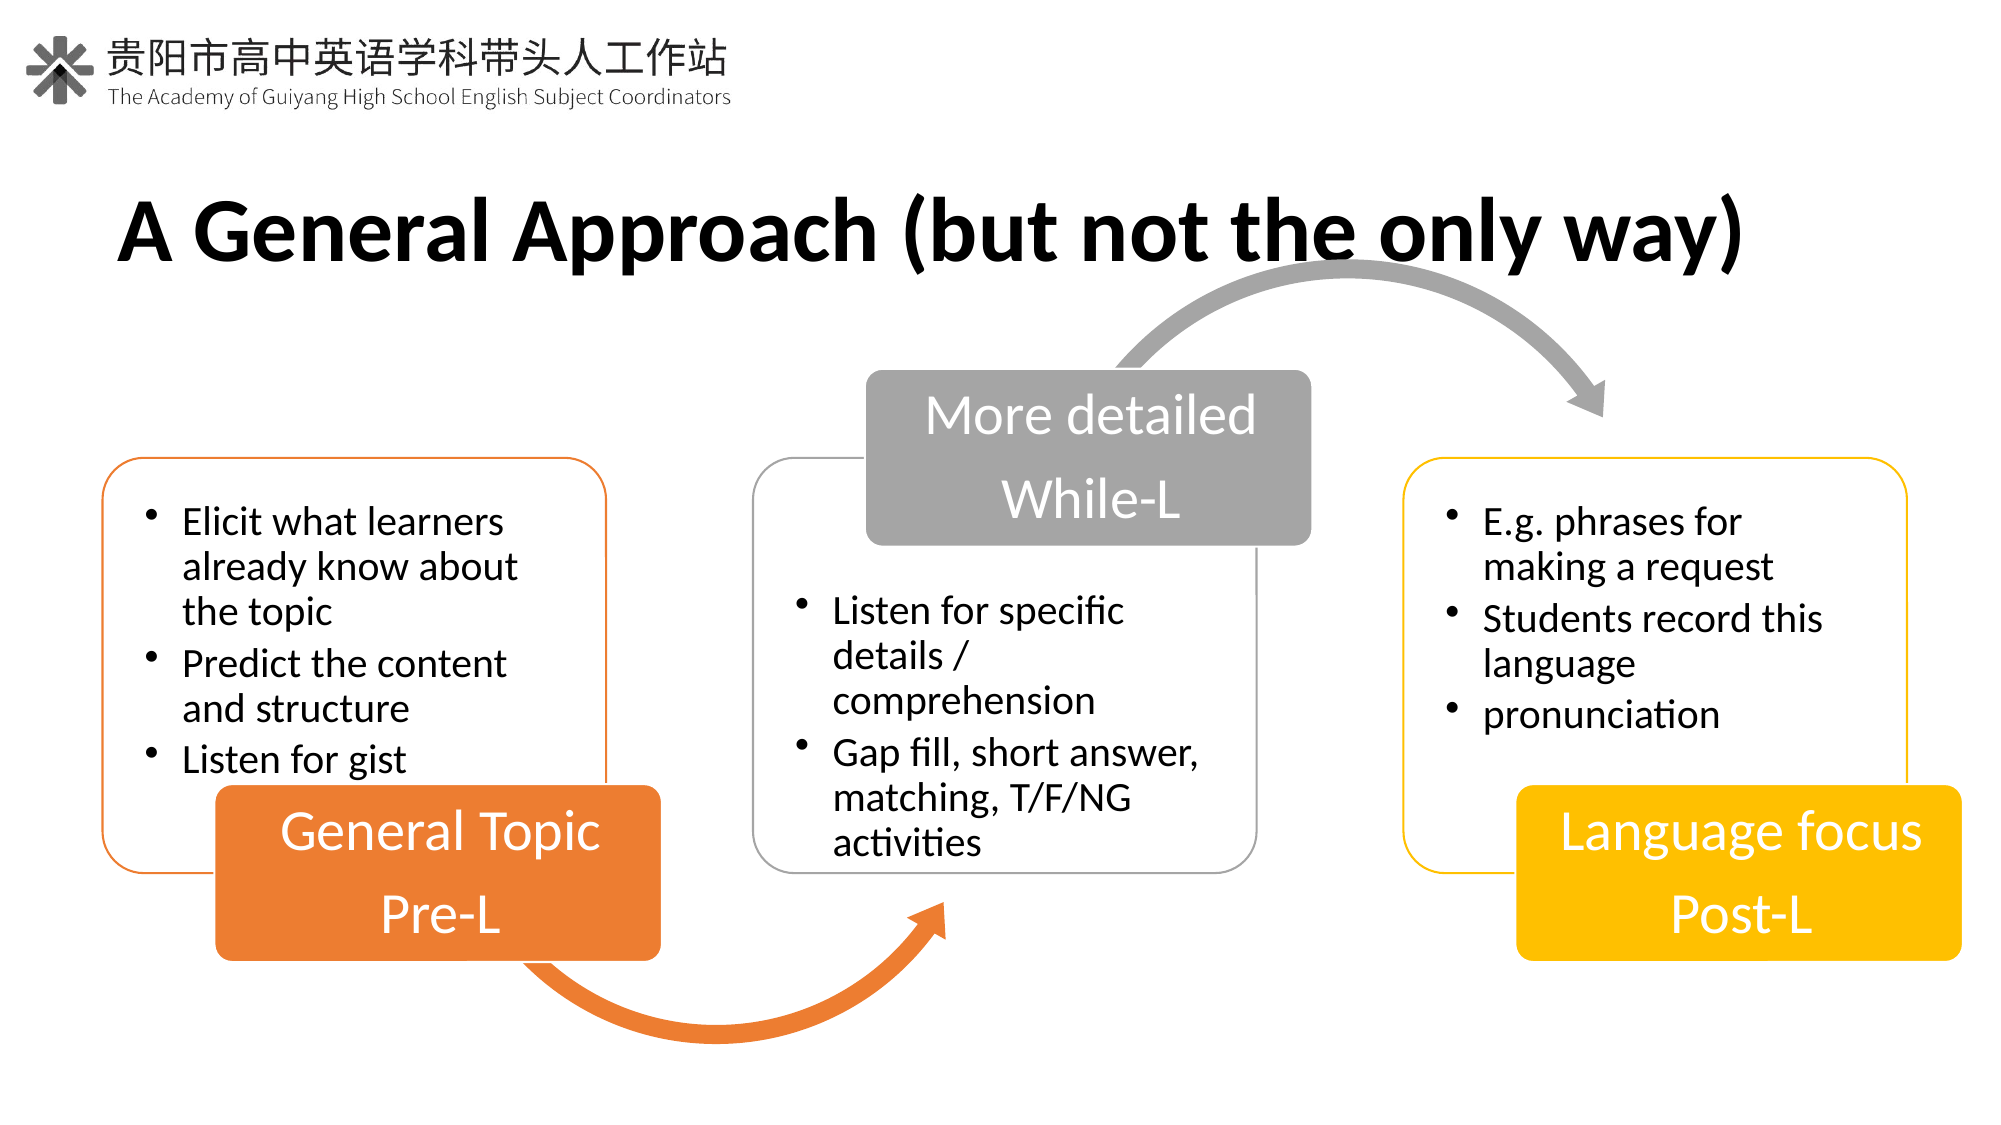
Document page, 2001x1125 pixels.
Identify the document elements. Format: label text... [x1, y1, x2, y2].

picture [0, 0, 788, 279]
title A General Approach (but not the only way) [788, 123, 1828, 231]
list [102, 231, 1963, 1099]
